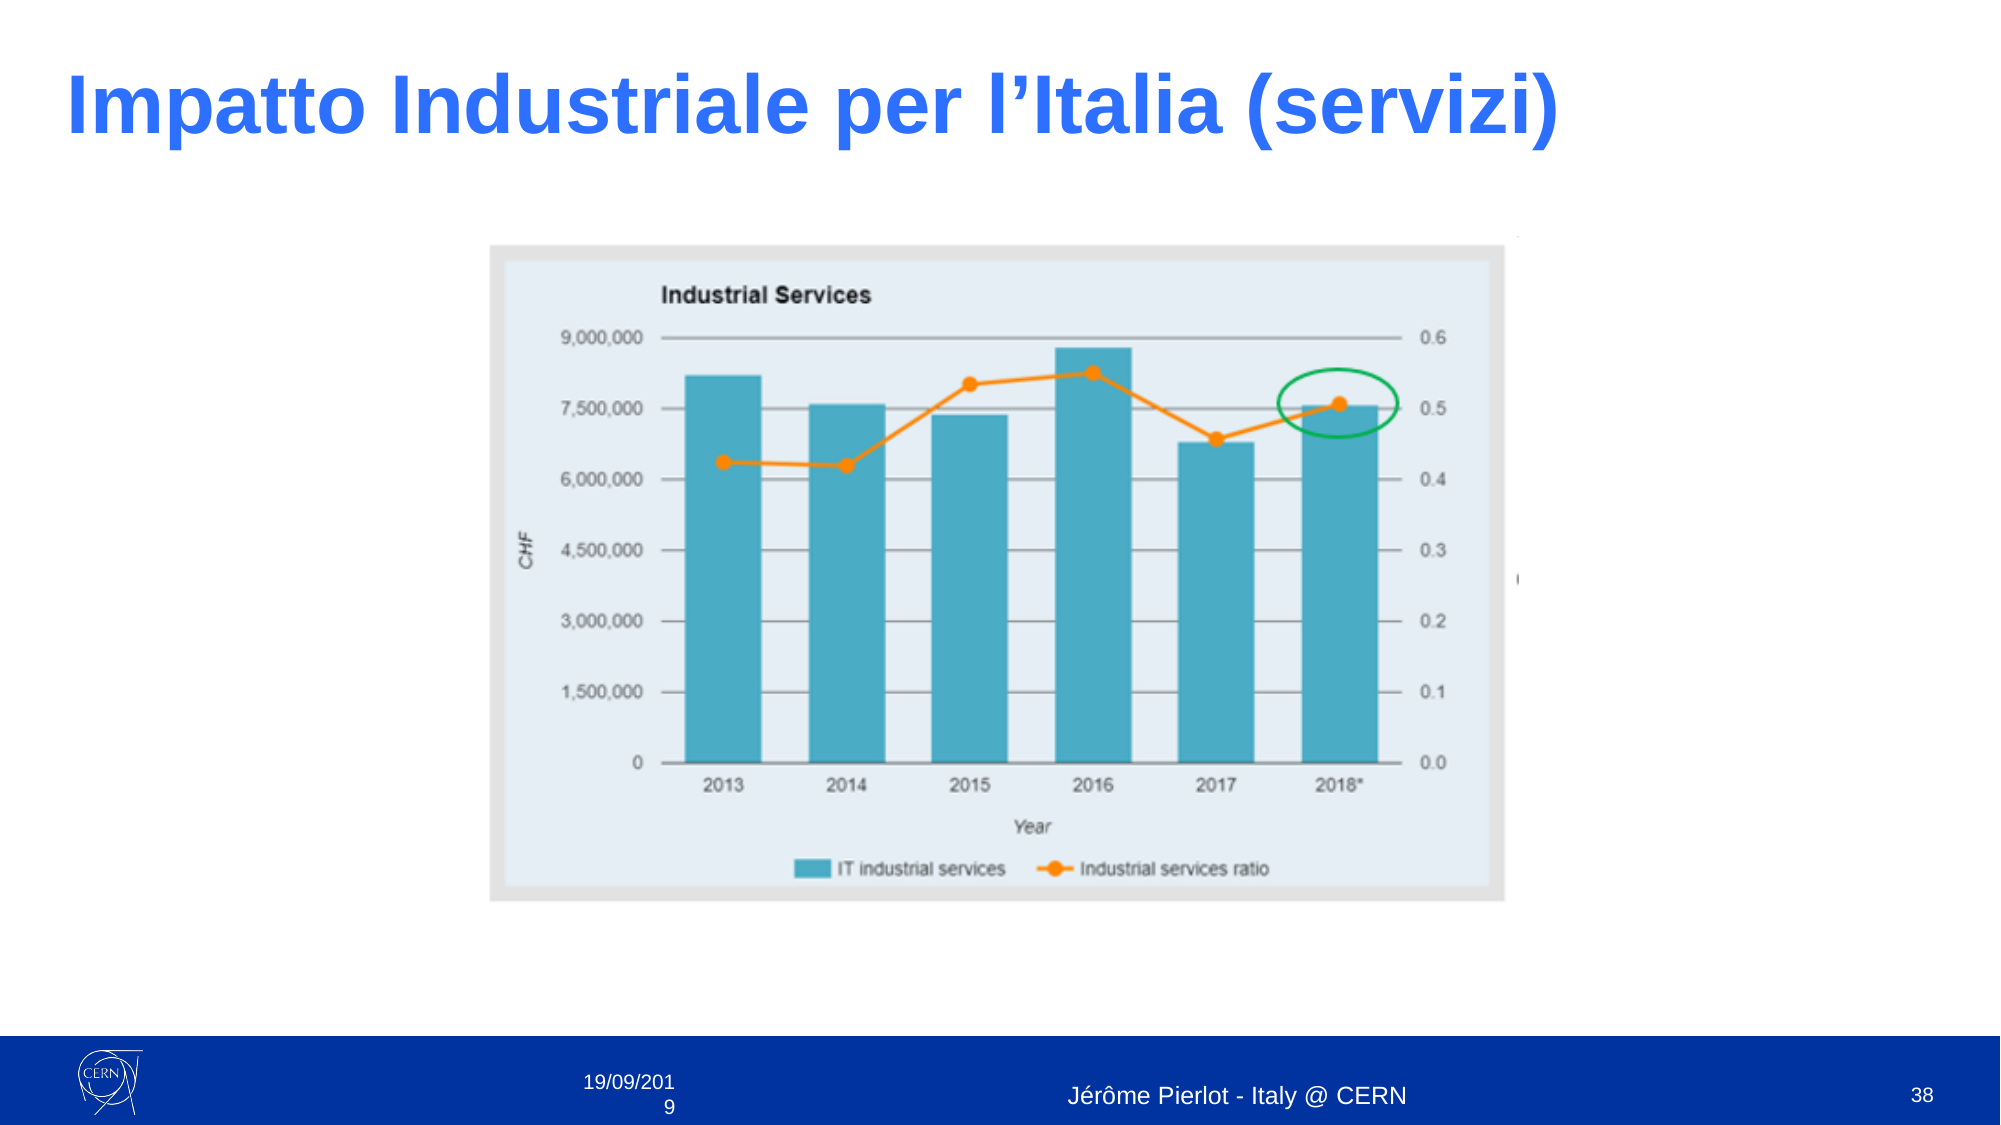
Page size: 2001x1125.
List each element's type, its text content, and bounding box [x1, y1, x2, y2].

picture [481, 236, 1519, 914]
footer Jérôme Pierlot - Italy @ CERN [698, 1064, 1777, 1125]
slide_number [571, 1063, 676, 1124]
slide_number 38 [1822, 1064, 1934, 1125]
title Impatto Industriale per l’Italia (servizi) [66, 61, 1933, 237]
